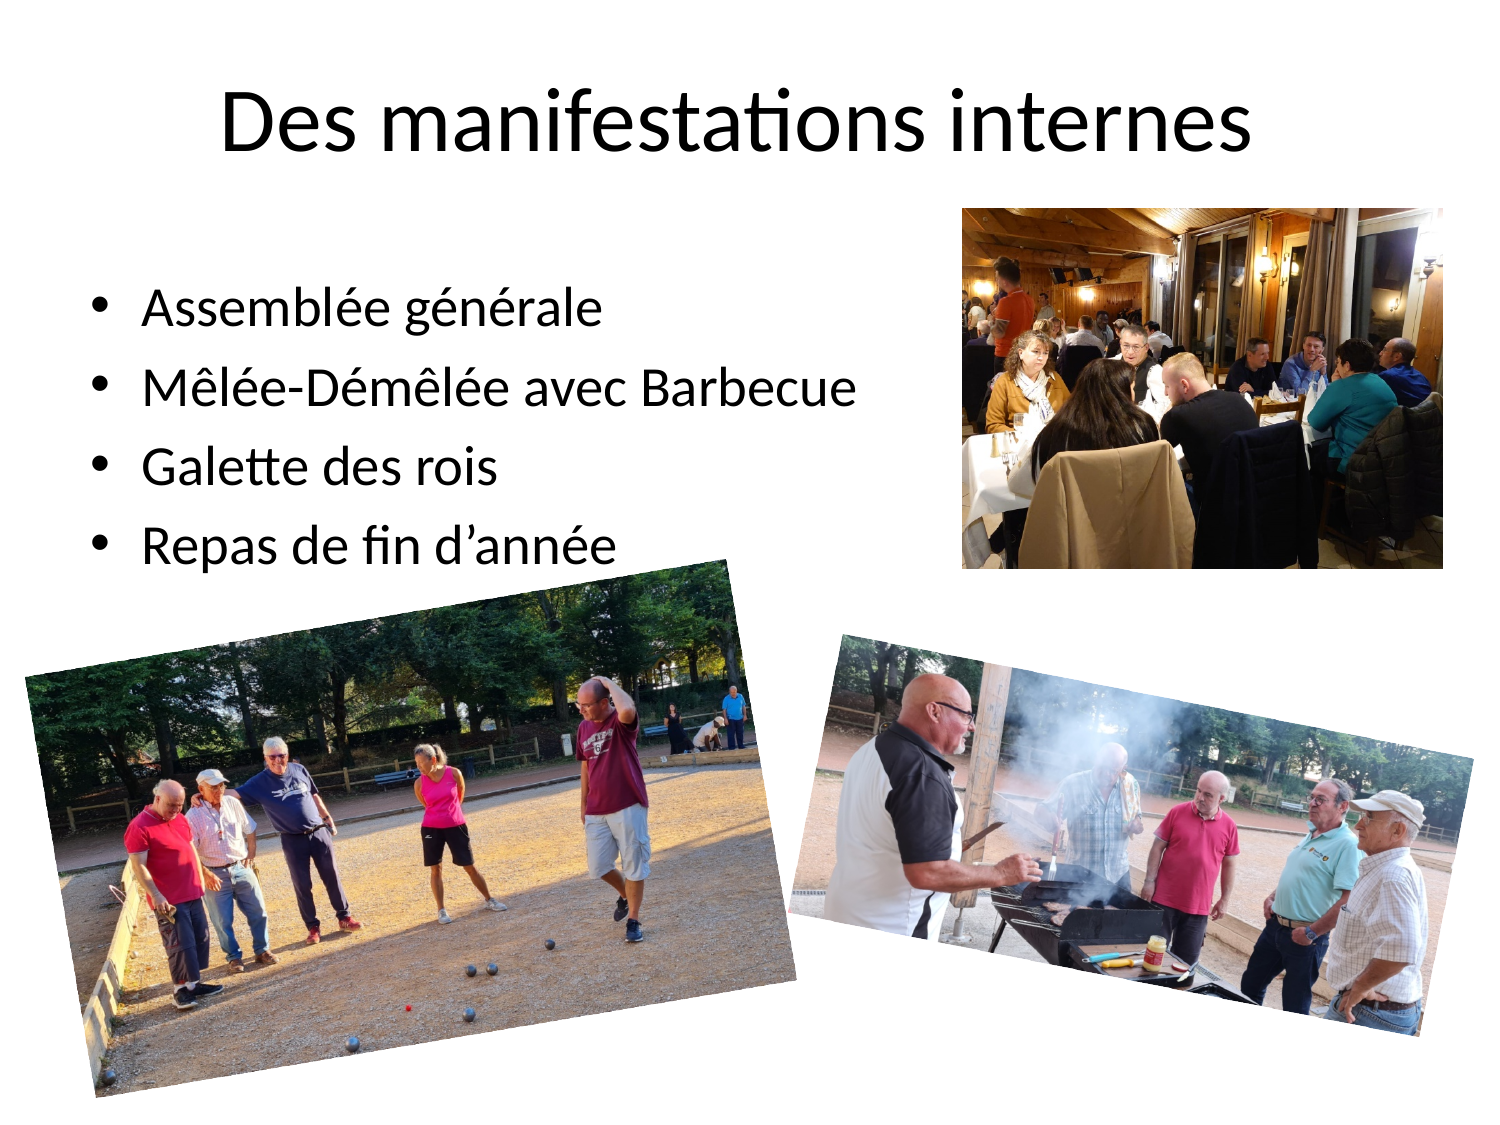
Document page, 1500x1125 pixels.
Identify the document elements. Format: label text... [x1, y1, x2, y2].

picture [962, 207, 1443, 569]
picture [26, 559, 796, 1097]
list Assemblée générale Mêlée-Démêlée avec Barbecue Galette des rois Repas de fin d’année [75, 262, 1022, 587]
picture [789, 634, 1473, 1037]
title Des manifestations internes [135, 20, 1339, 209]
